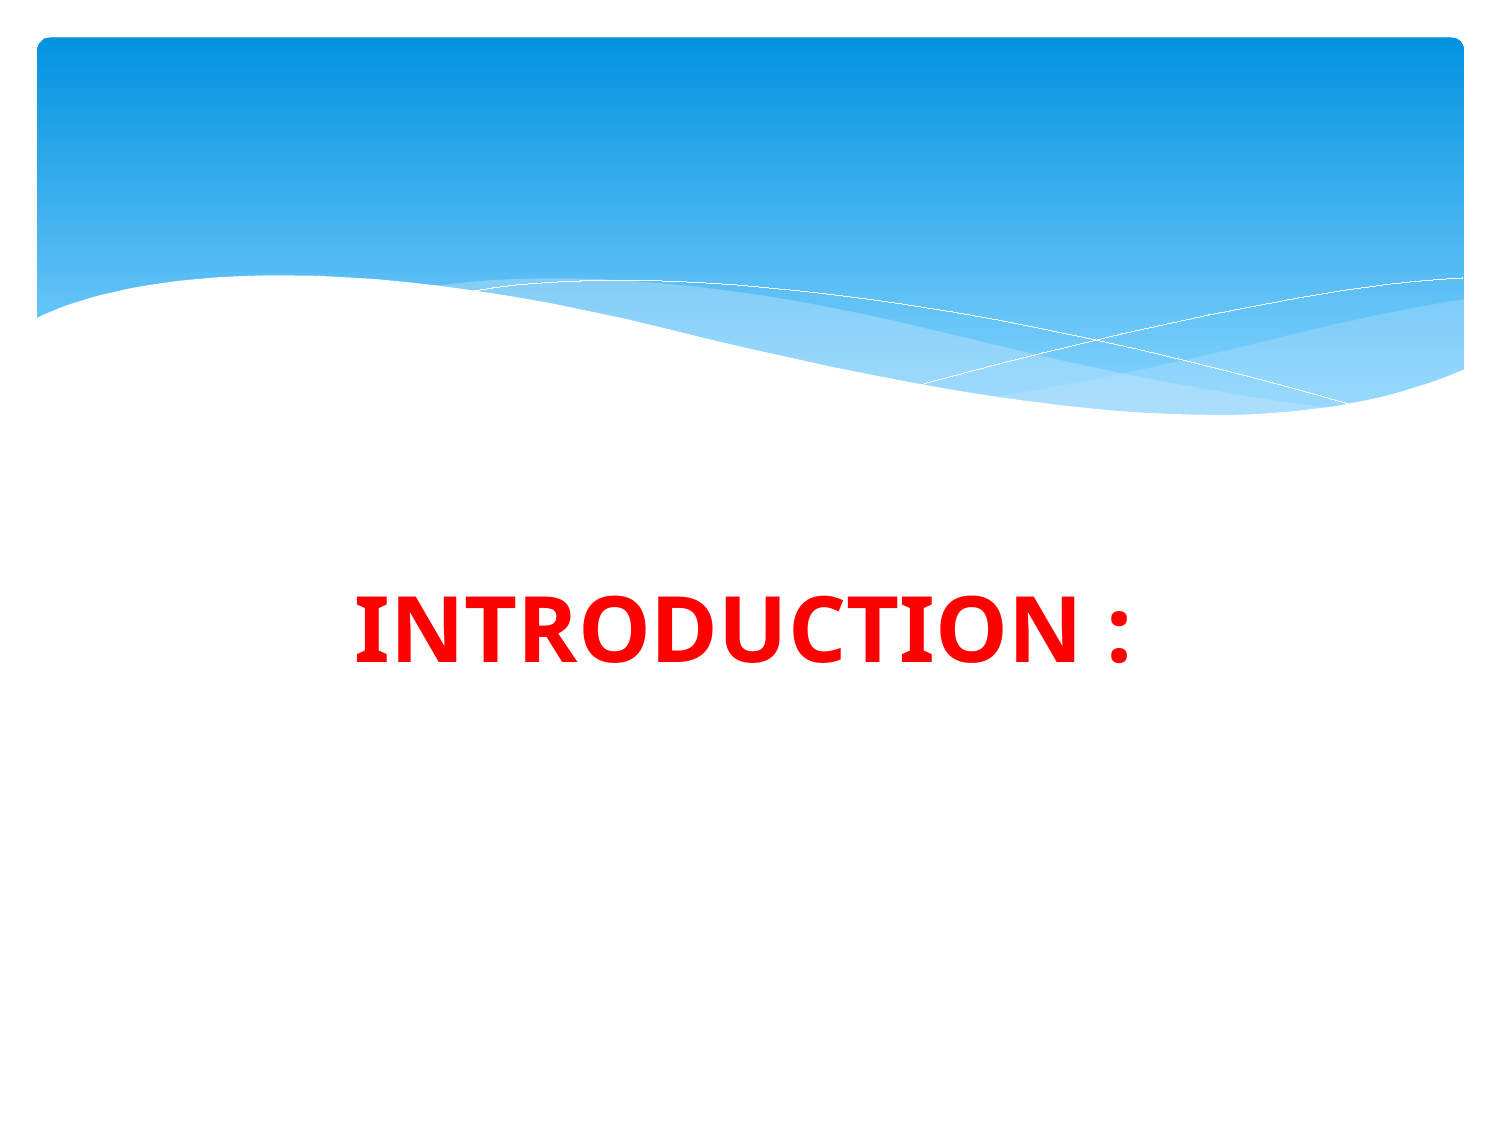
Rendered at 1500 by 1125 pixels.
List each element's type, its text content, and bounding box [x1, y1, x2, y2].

title INTRODUCTION : [41, 302, 1471, 1059]
